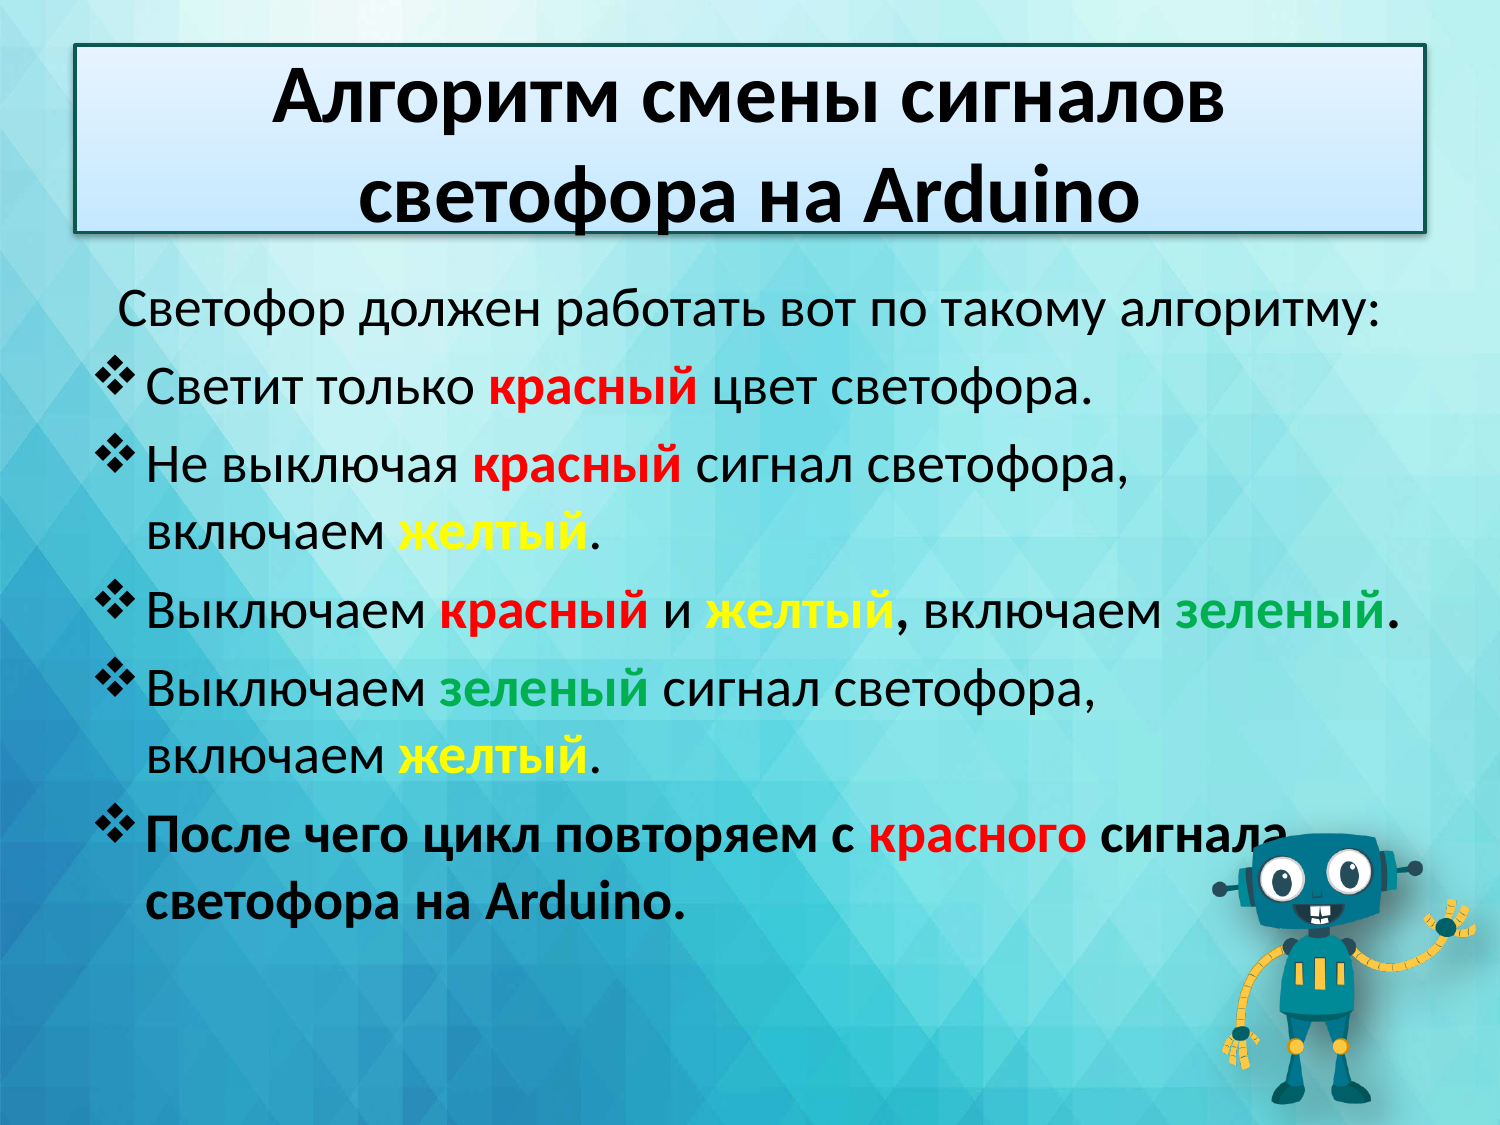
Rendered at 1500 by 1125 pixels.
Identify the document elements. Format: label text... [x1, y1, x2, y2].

title Алгоритм смены сигналов светофора на Arduino [74, 44, 1426, 233]
picture [1187, 812, 1500, 1125]
list Светофор должен работать вот по такому алгоритму: Светит только красный цвет светофора. Не выключая красный сигнал светофора, включаем желтый. Выключаем красный и желтый, включаем зеленый. Выключаем зеленый сигнал светофора, включаем желтый. После чего цикл повторяем с красного сигнала светофора на Arduino. [75, 262, 1425, 1005]
